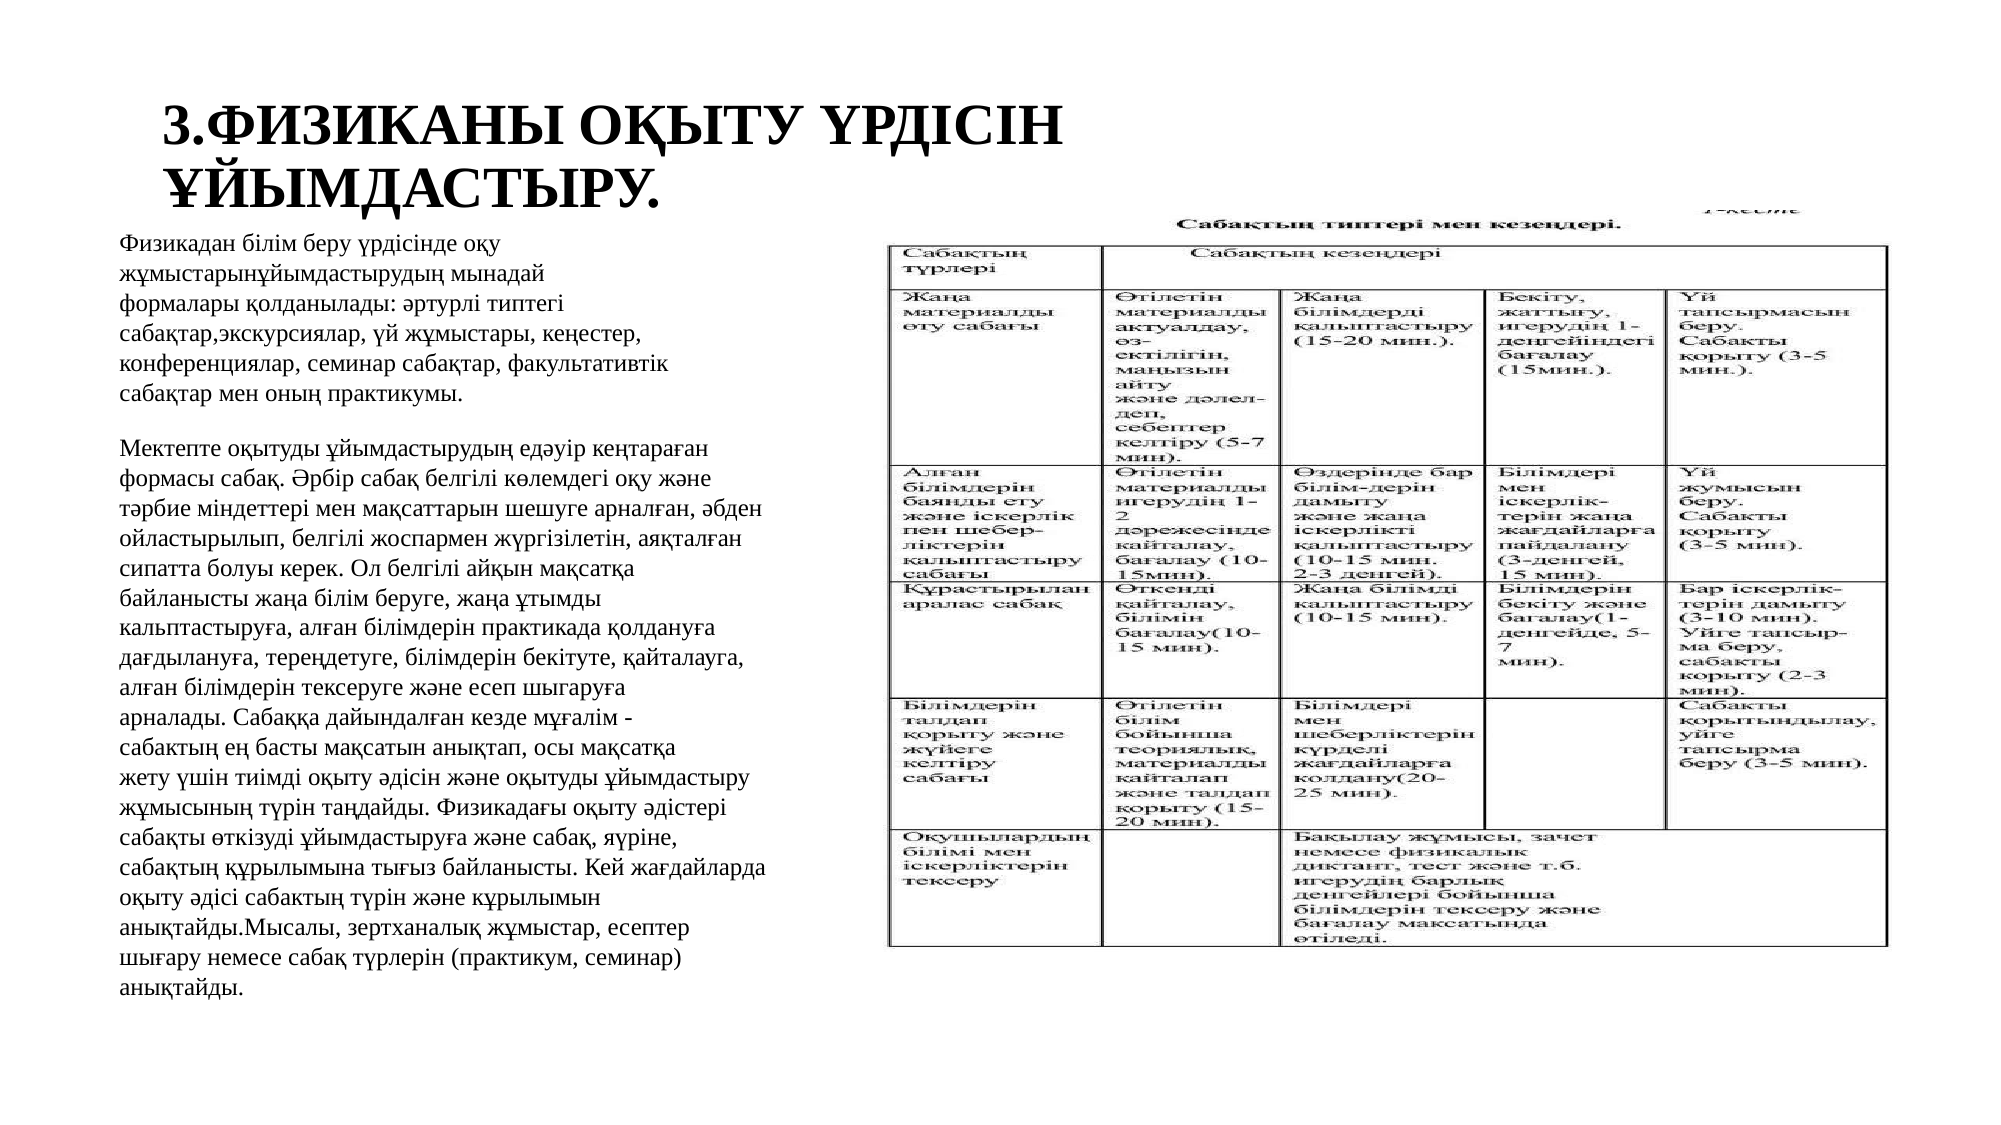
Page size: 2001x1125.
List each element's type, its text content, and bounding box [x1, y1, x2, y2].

title 3.​Физиканы оқыту үрдісін ұйымдастыру. [147, 22, 1160, 228]
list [883, 210, 1896, 953]
list Физикадан білім беру үрдісінде оқу жұмыстарынұйымдастырудың мынадай формалары қолданылады: әртурлі типтегі сабақтар,экскурсиялар, үй жұмыстары, кеңестер, конференциялар, семинар сабақтар, факультативтік сабақтар мен оның практикумы. Мектепте оқытуды ұйымдастырудың едәуір кеңтараған формасы сабақ. Әрбір сабақ белгілі көлемдегі оқу және тәрбие міндеттері мен мақсаттарын шешуге арналған, әбден ойластырылып, белгілі жоспармен жүргізілетін, аяқталған сипатта болуы керек. Ол белгілі айқын мақсатқа байланысты жаңа білім беруге, жаңа ұтымды кальптастыруға, алған білімдерін практикада қолдануға дағдылануға, тереңдетуге, білімдерін бекітуте, қайталауга, алған білімдерін тексеруге және есеп шыгаруға арналады. Сабаққа дайындалған кезде мұғалім - сабактың ең басты мақсатын анықтап, осы мақсатқа жету үшін тиімді оқыту әдісін және оқытуды ұйымдастыру жұмысының түрін таңдайды. Физикадағы оқыту әдістері сабақты өткізуді ұйымдастыруға және сабақ, яүріне, сабақтың құрылымына тығыз байланысты. Кей жағдайларда оқыту әдісі сабактың түрін және кұрылымын анықтайды.Мысалы, зертханалық жұмыстар, есептер шығару немесе сабақ түрлерін (практикум, семинар) анықтайды. [104, 219, 783, 962]
